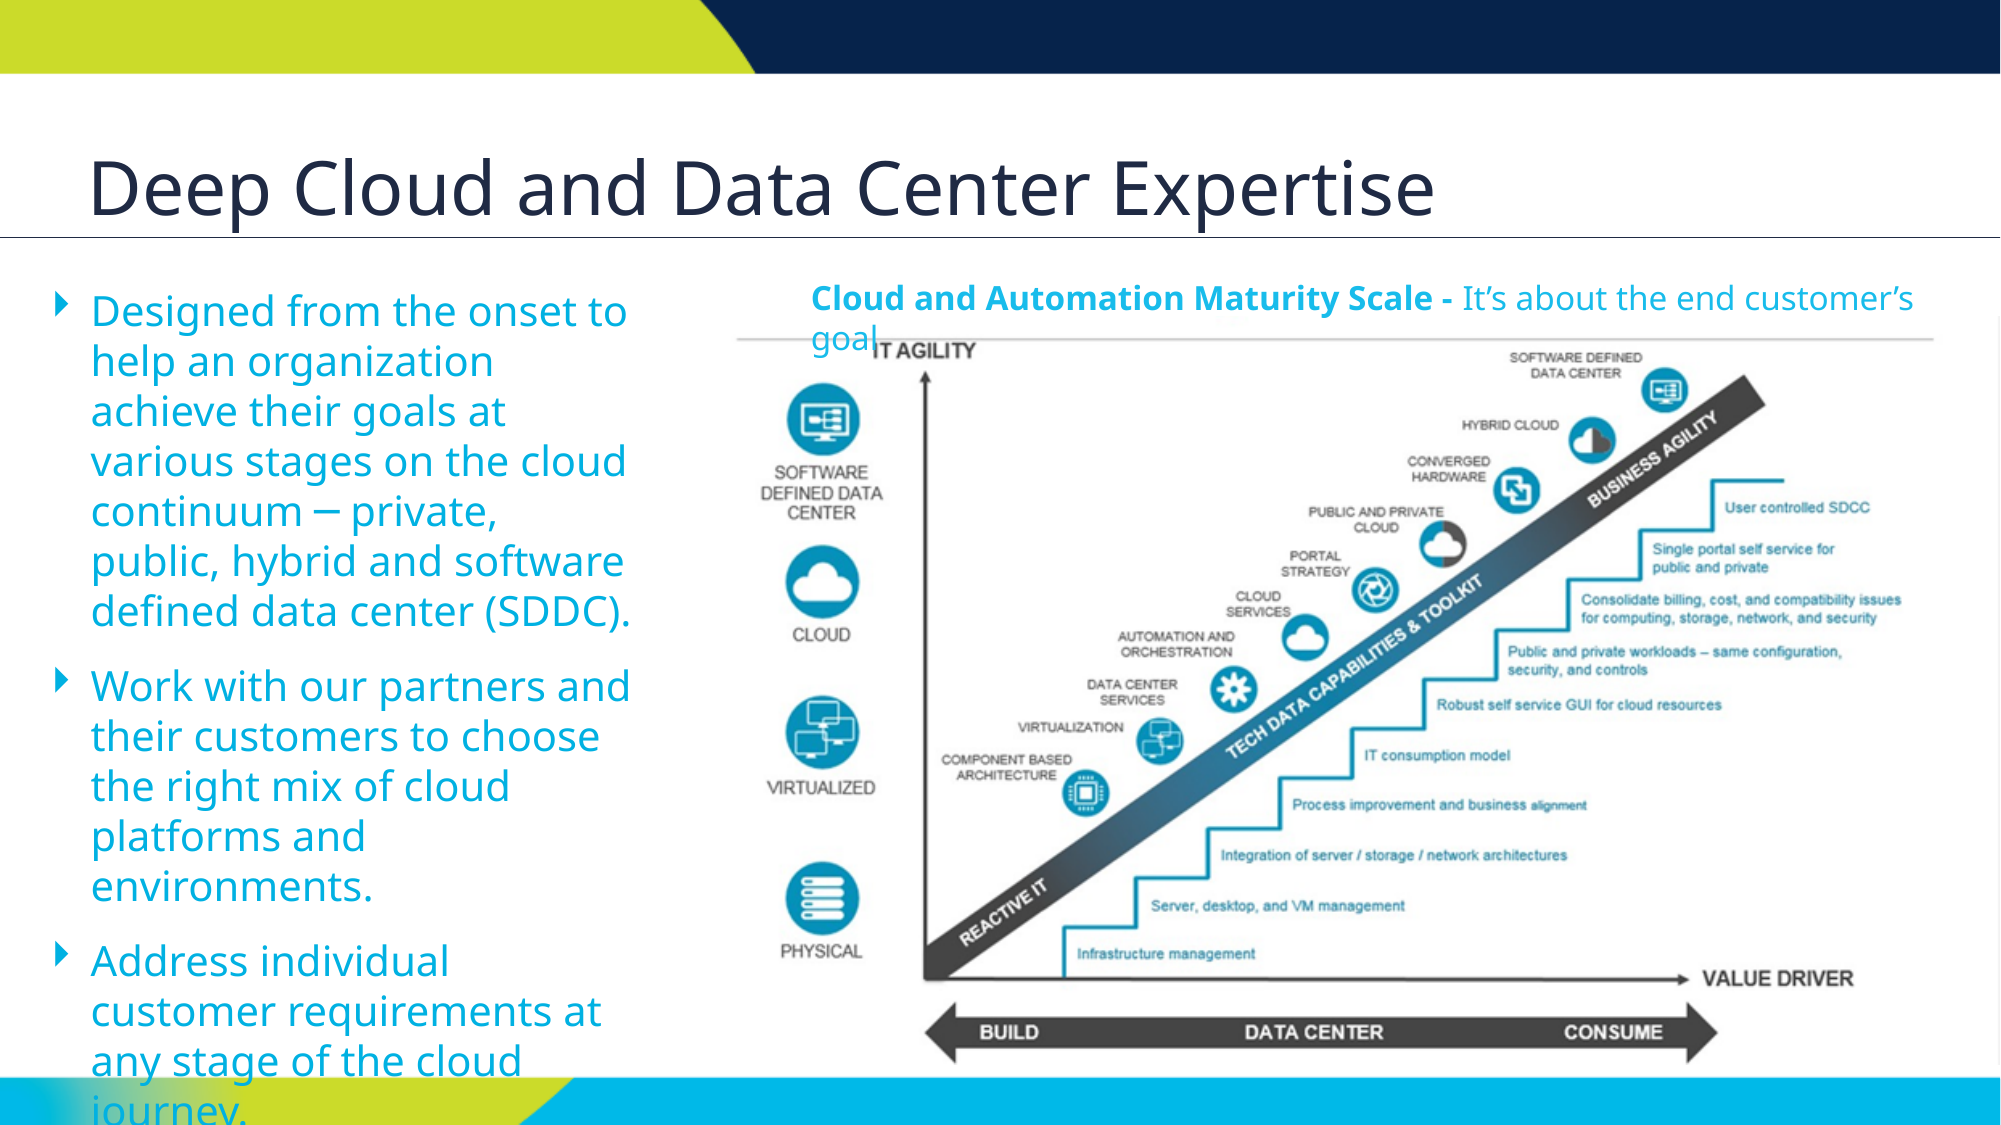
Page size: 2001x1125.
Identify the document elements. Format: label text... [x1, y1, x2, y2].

picture [177, 1107, 188, 1125]
text_box Cloud and Automation Maturity Scale - It’s about the end customer’s goal [796, 269, 2000, 315]
picture [108, 1107, 120, 1123]
picture [0, 0, 2001, 237]
picture [202, 1107, 212, 1112]
text_box Designed from the onset to help an organization achieve their goals at various stages on the cloud continuum ─ private, public, hybrid and software defined data center (SDDC). Work with our partners and their customers to choose the right mix of cloud platforms and environments. Address individual customer requirements at any stage of the cloud journey. [42, 269, 650, 943]
picture [0, 238, 2001, 1125]
title Deep Cloud and Data Center Expertise [87, 107, 1913, 238]
